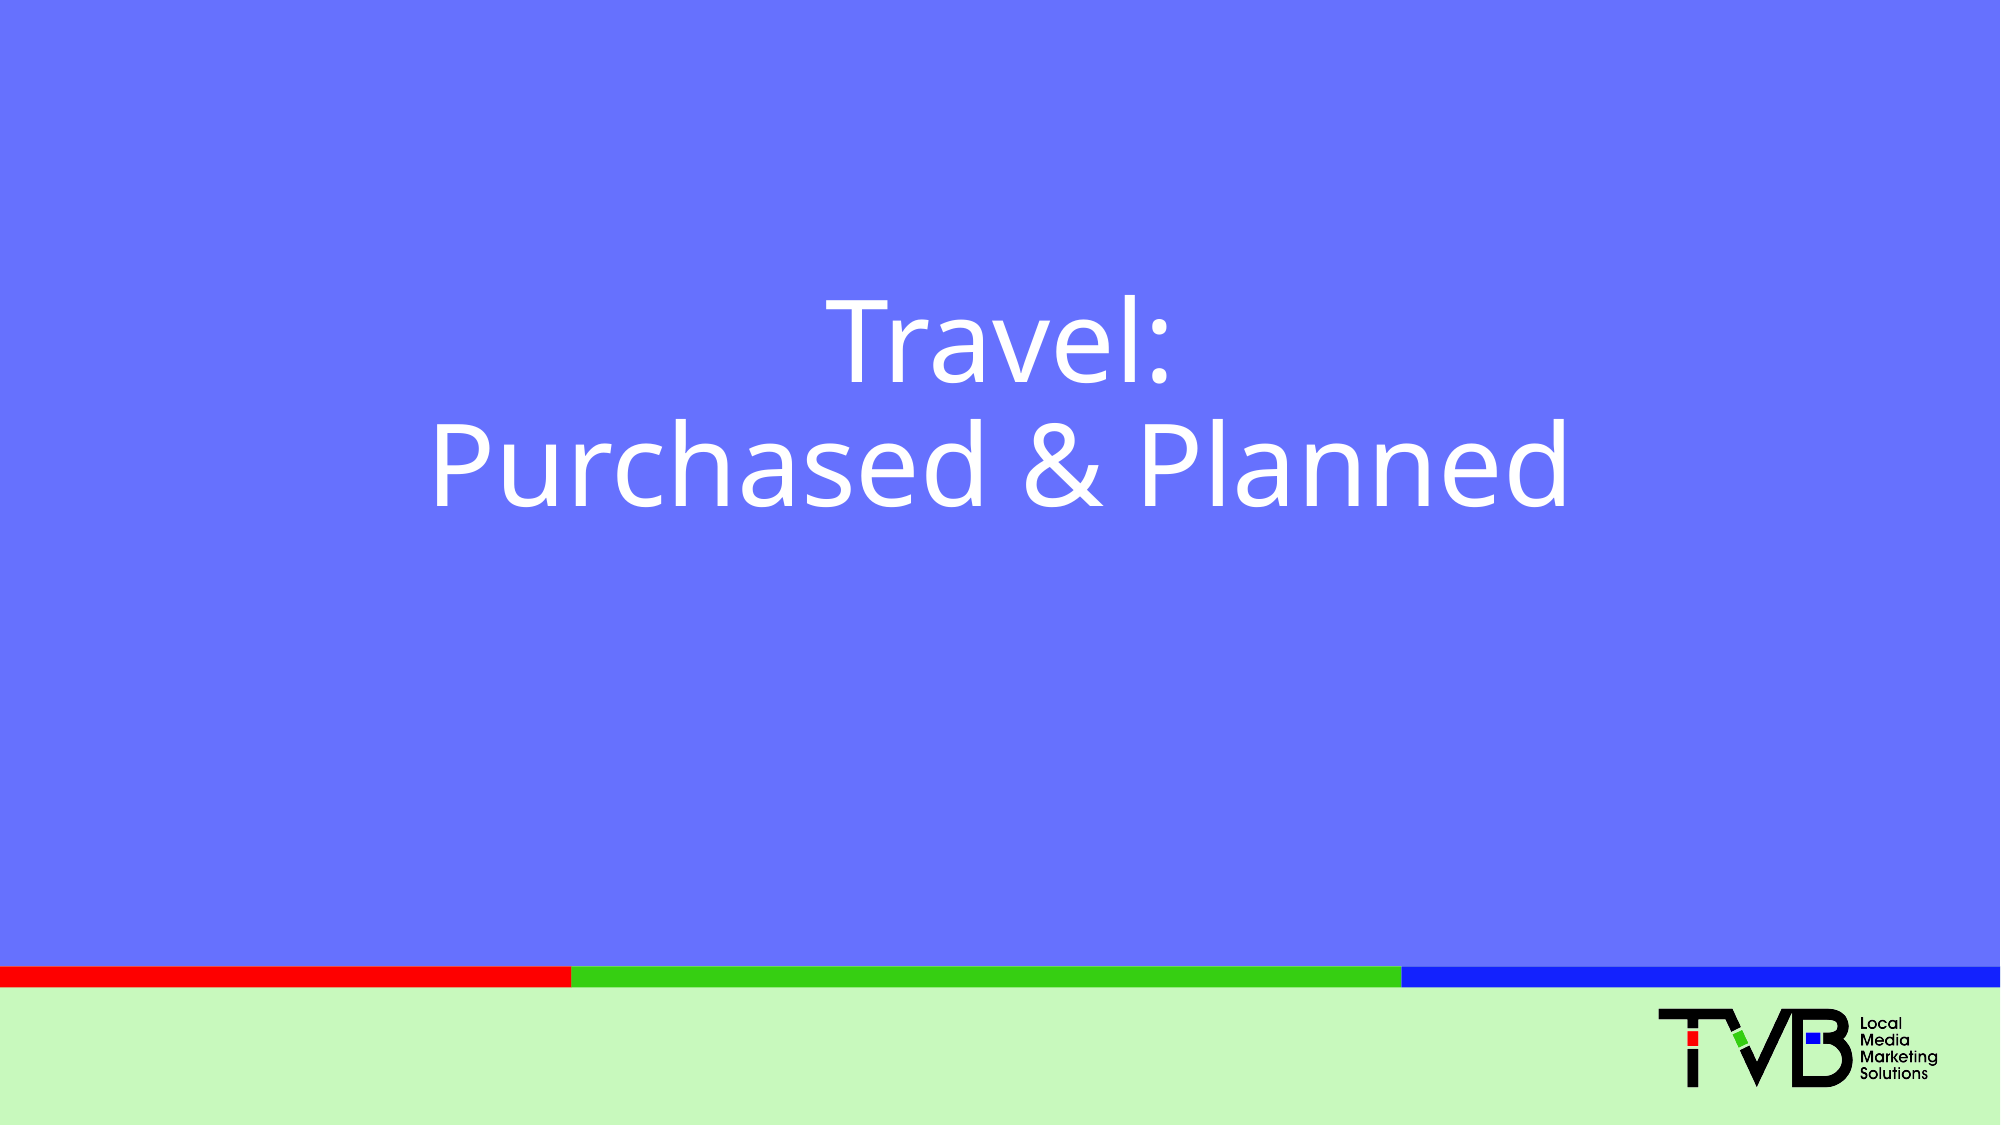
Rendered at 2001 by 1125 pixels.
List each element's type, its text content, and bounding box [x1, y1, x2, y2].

title Travel: Purchased & Planned [63, 275, 1938, 540]
picture [1658, 1008, 1938, 1088]
